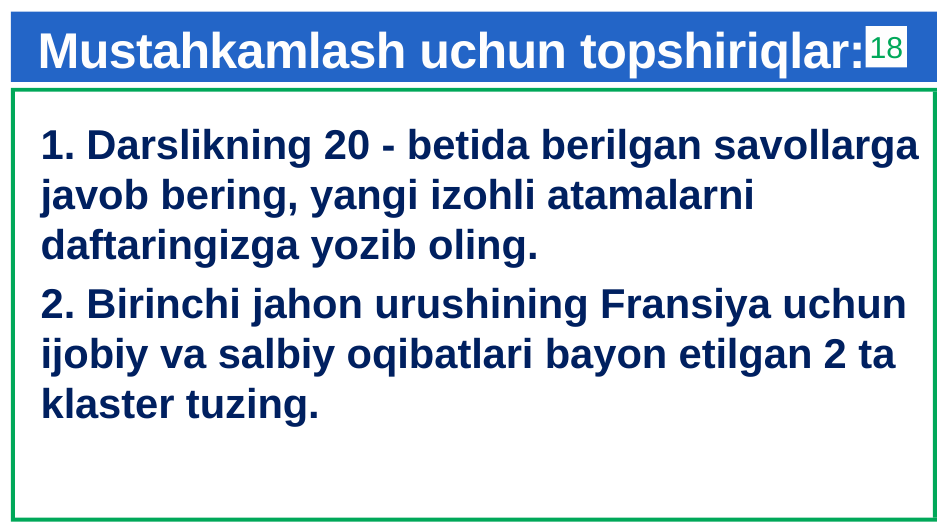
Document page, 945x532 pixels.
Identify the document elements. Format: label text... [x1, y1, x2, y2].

title Mustahkamlash uchun topshiriqlar: [29, 21, 874, 85]
text_box [865, 26, 907, 68]
text_box 18 [867, 26, 907, 65]
list 1. Darslikning 20 - betida berilgan savollarga javob bering, yangi izohli atamalarni daftaringizga yozib oling. 2. Birinchi jahon urushining Fransiya uchun ijobiy va salbiy oqibatlari bayon etilgan 2 ta klaster tuzing. [40, 118, 922, 432]
